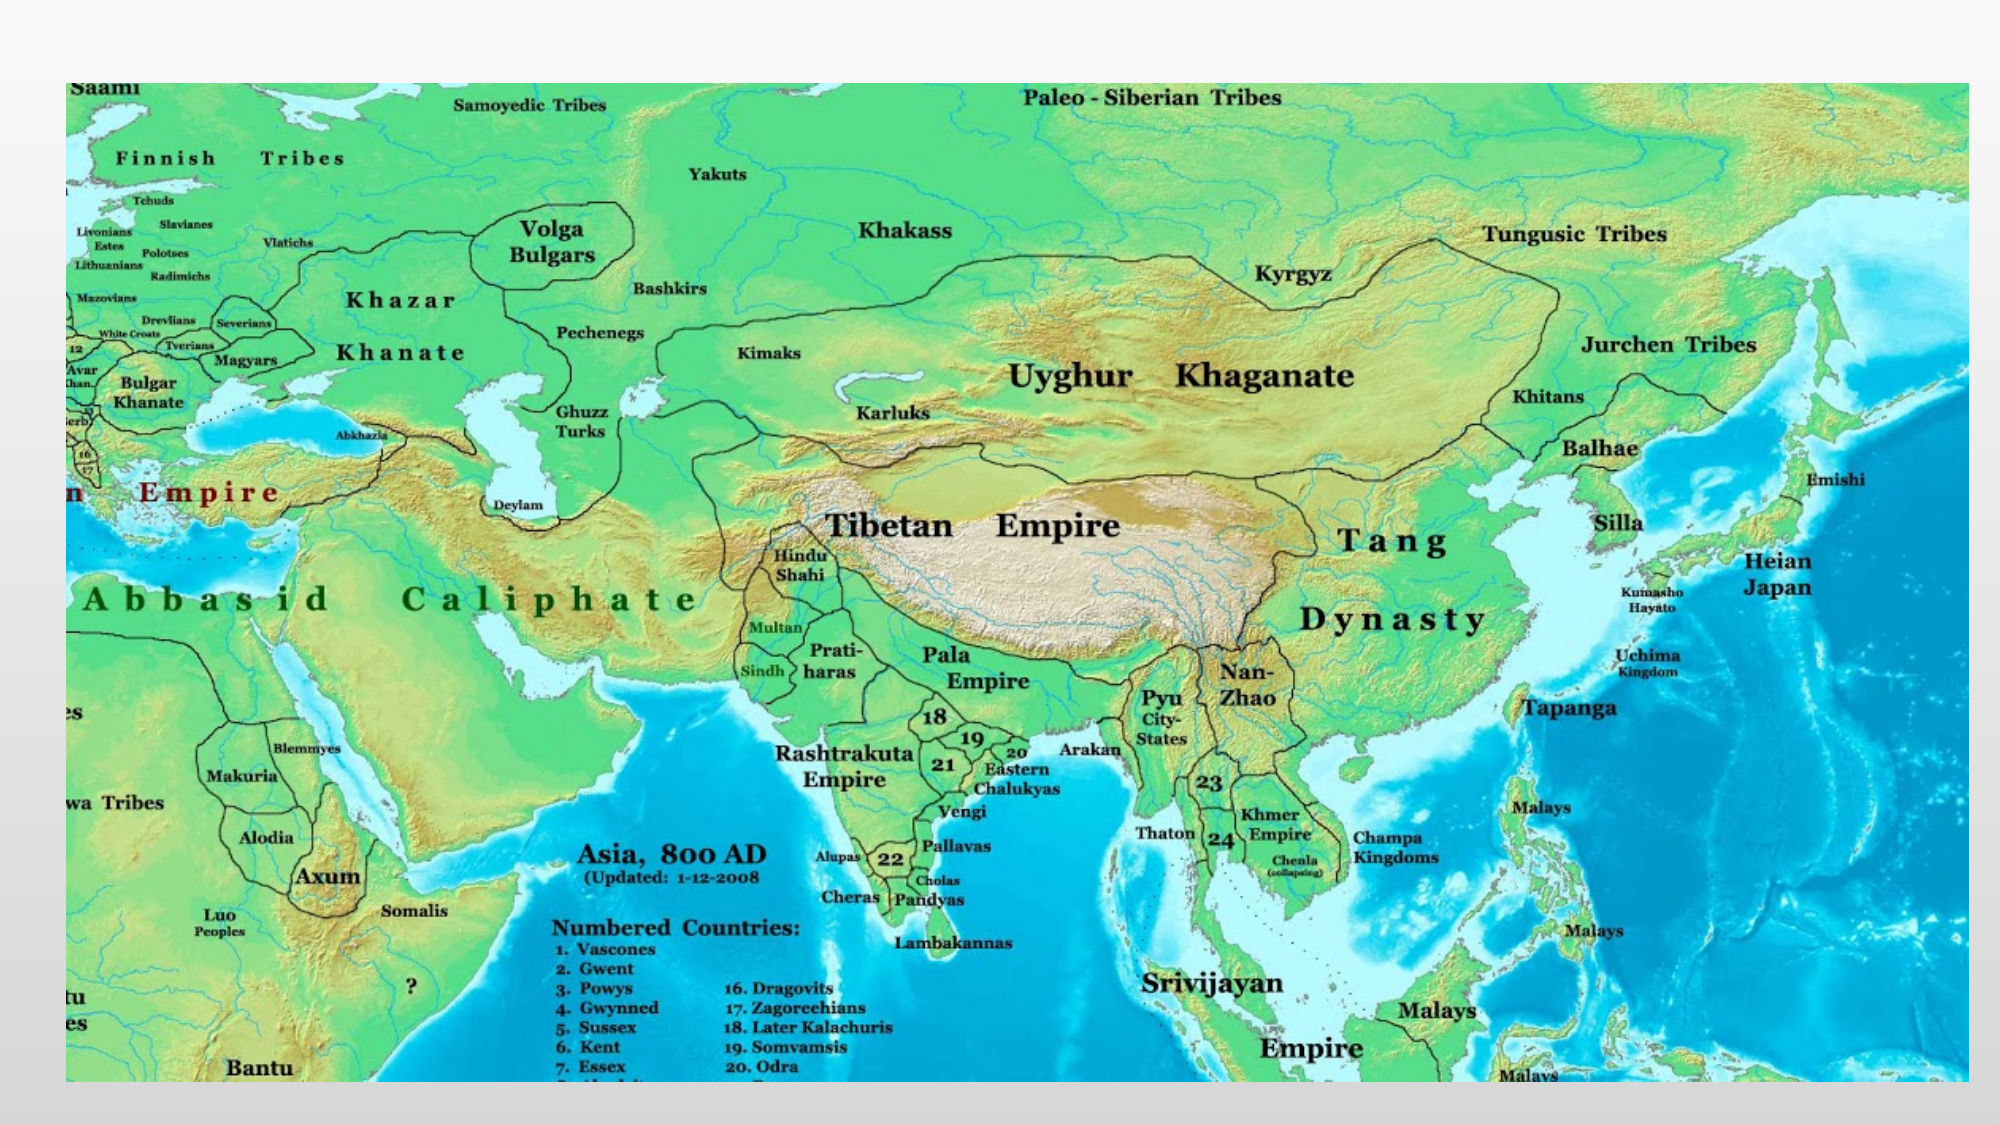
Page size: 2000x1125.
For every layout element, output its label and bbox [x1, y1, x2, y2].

list [66, 83, 1969, 1082]
